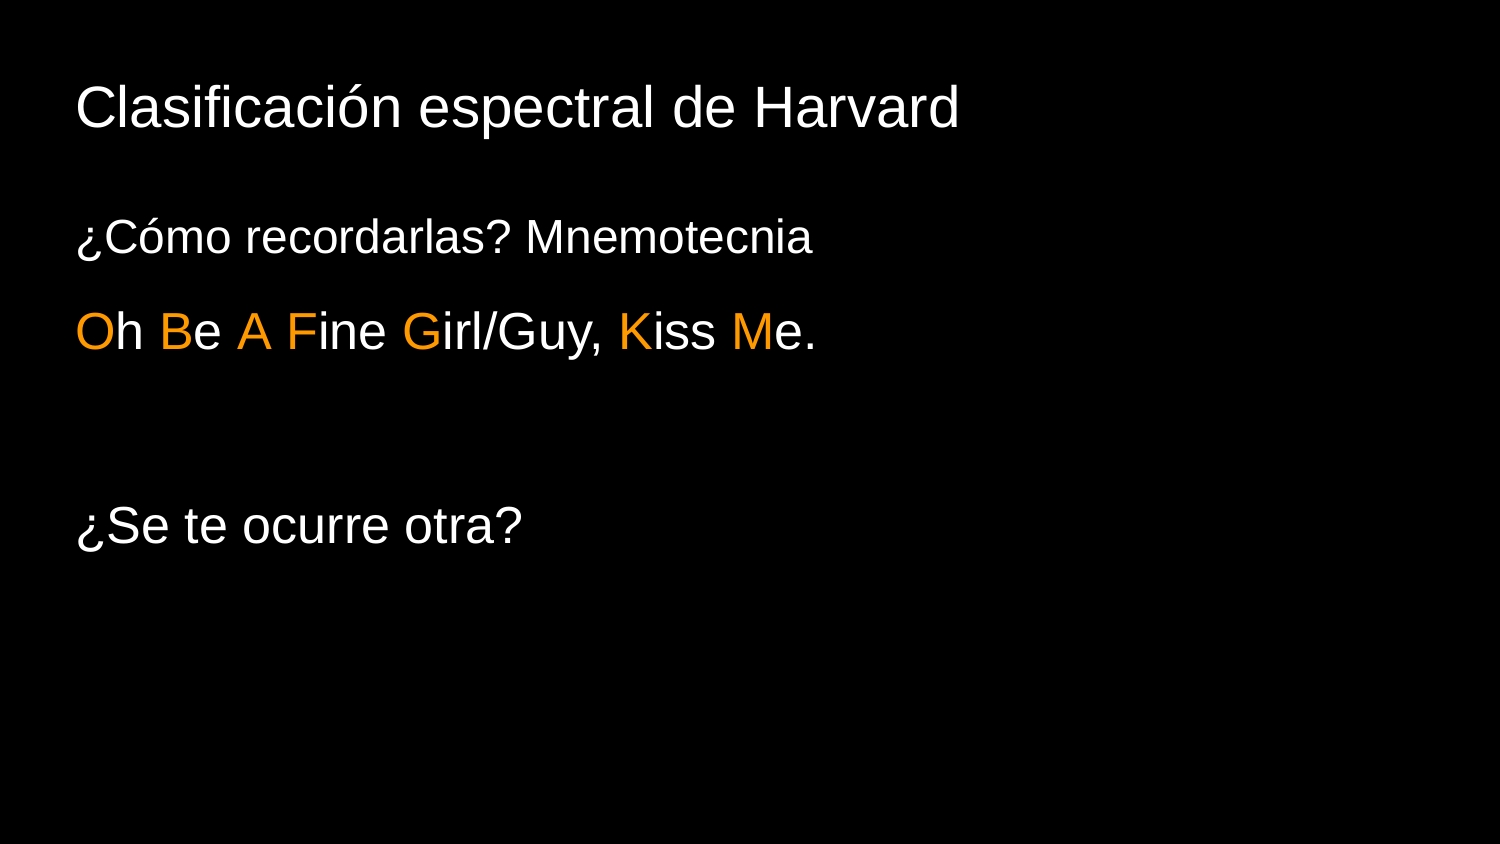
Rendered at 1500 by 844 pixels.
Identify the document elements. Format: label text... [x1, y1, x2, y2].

title Clasificación espectral de Harvard [75, 33, 1425, 175]
list ¿Cómo recordarlas? Mnemotecnia Oh Be A Fine Girl/Guy, Kiss Me. ¿Se te ocurre otra? [75, 197, 1425, 713]
